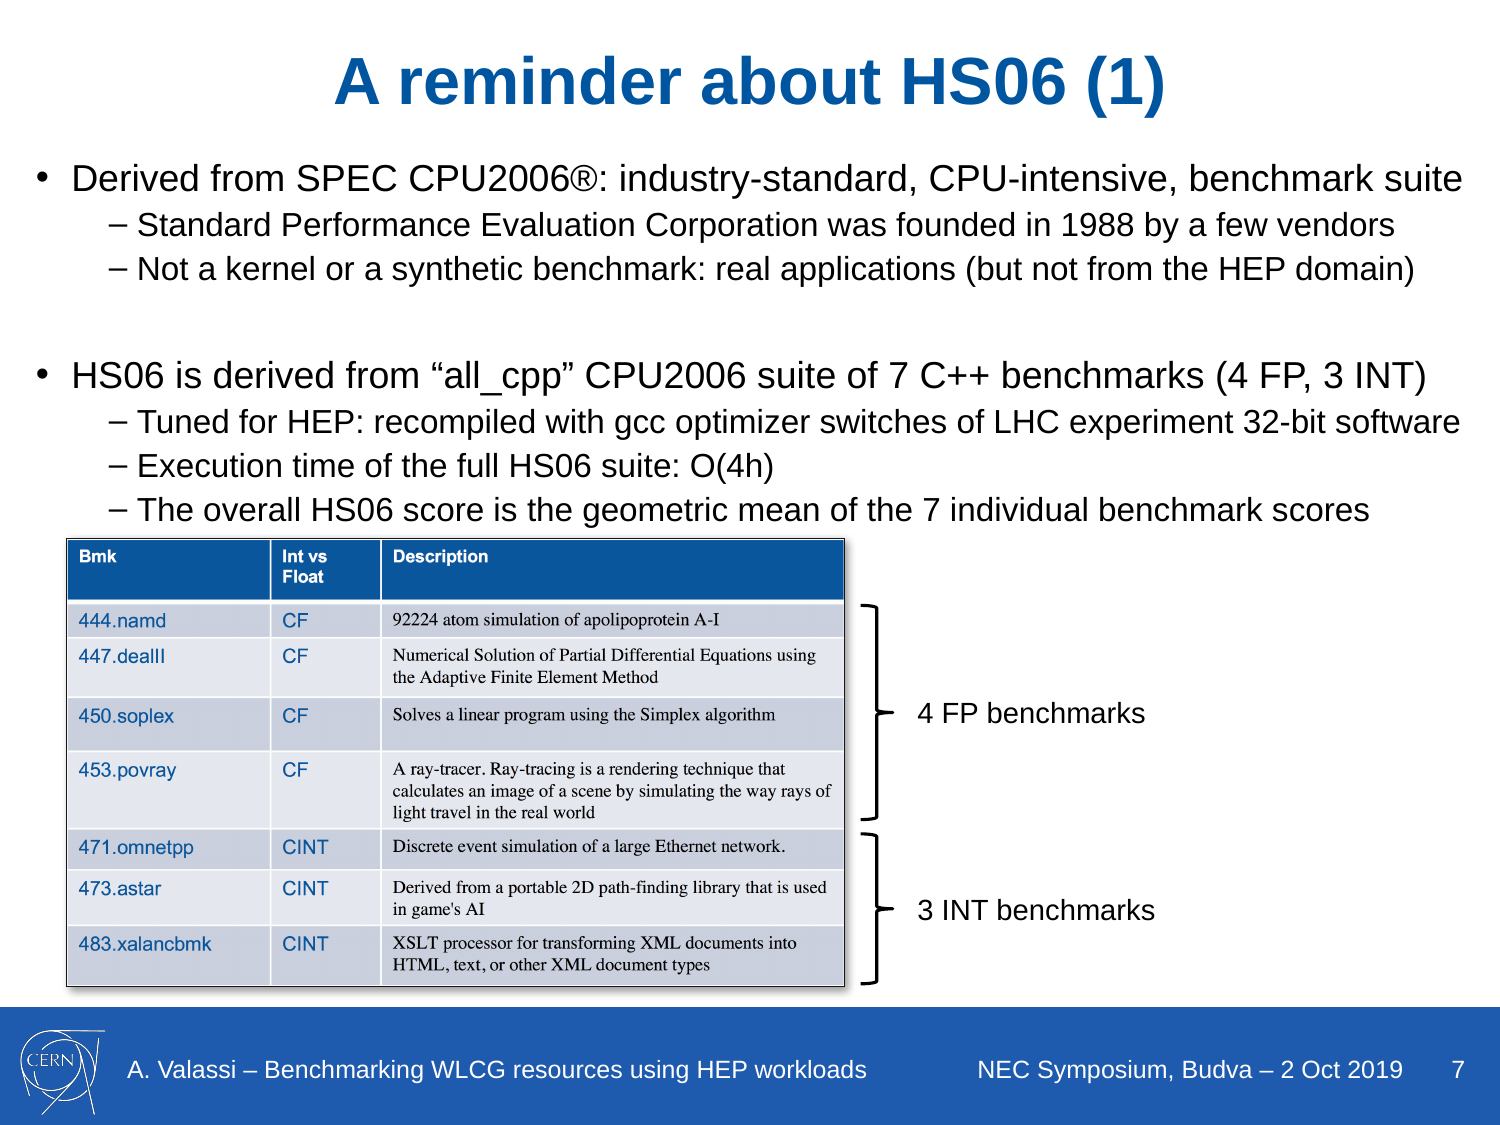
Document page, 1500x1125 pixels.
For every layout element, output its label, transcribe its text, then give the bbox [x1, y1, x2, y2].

title A reminder about HS06 (1) [29, 39, 1472, 117]
list Derived from SPEC CPU2006®: industry-standard, CPU-intensive, benchmark suite Standard Performance Evaluation Corporation was founded in 1988 by a few vendors Not a kernel or a synthetic benchmark: real applications (but not from the HEP domain) HS06 is derived from “all_cpp” CPU2006 suite of 7 C++ benchmarks (4 FP, 3 INT) Tuned for HEP: recompiled with gcc optimizer switches of LHC experiment 32-bit software Execution time of the full HS06 suite: O(4h) The overall HS06 score is the geometric mean of the 7 individual benchmark scores [0, 139, 1500, 740]
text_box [66, 537, 1173, 987]
picture [20, 1030, 106, 1116]
